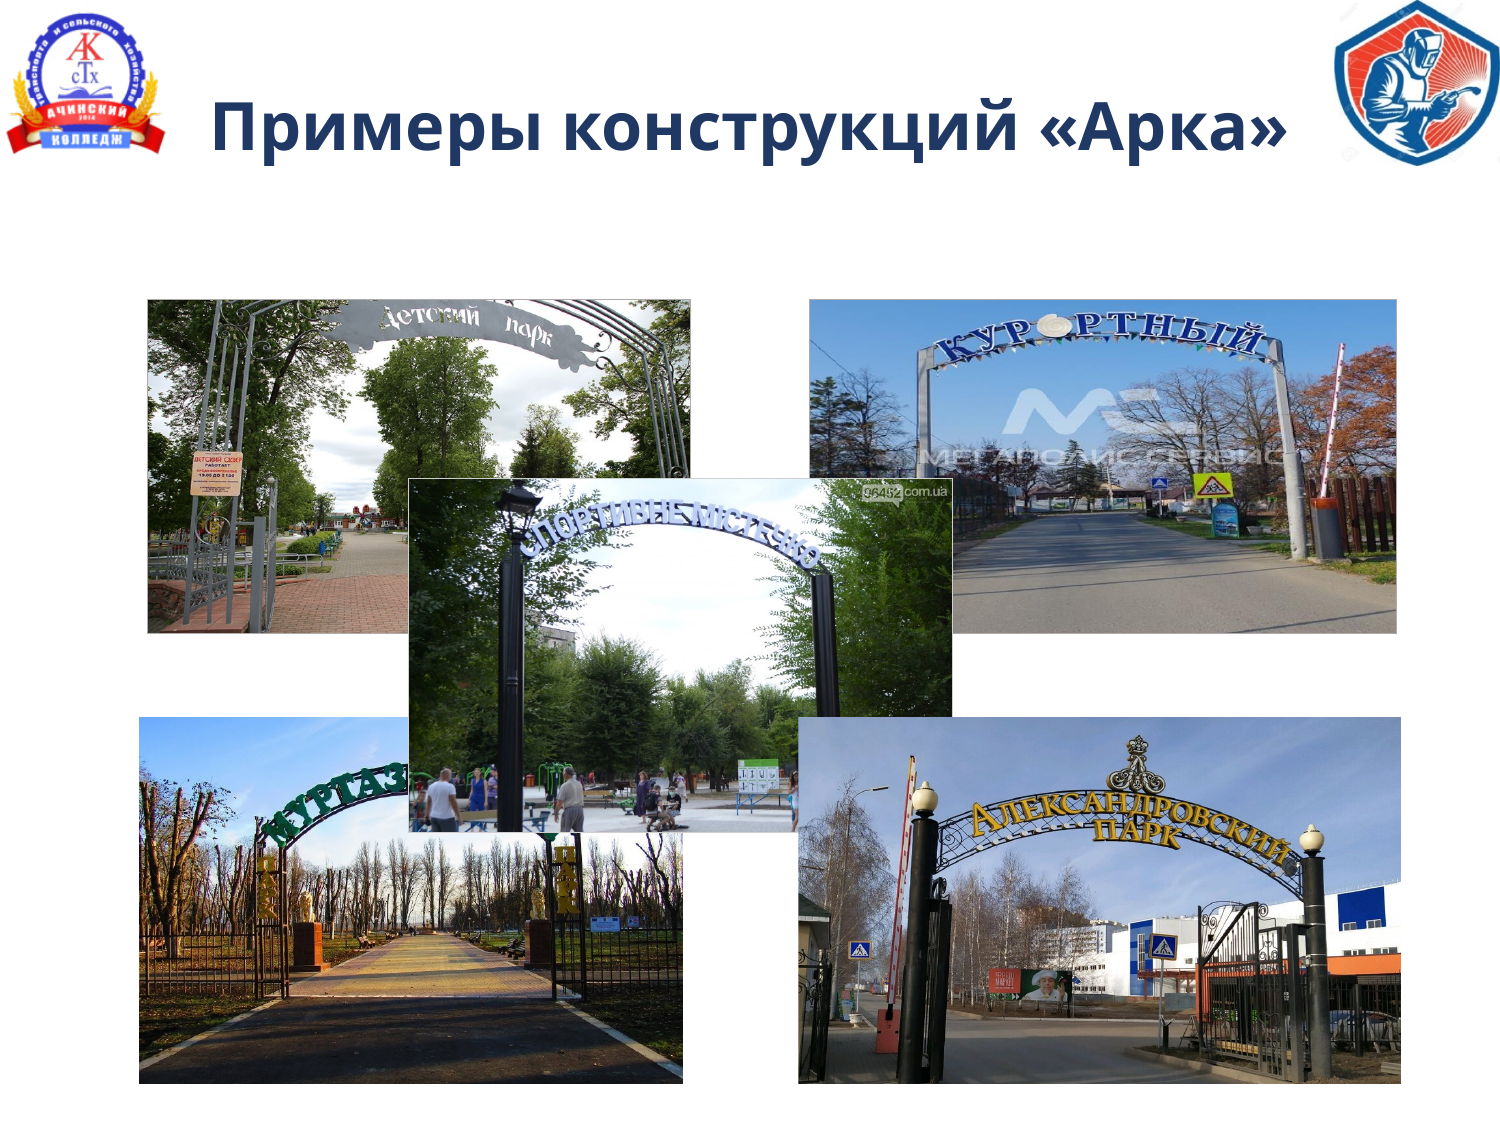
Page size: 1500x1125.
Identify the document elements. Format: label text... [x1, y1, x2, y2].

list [808, 299, 1397, 634]
picture [1334, 0, 1500, 166]
picture [139, 478, 1401, 1084]
title Примеры конструкций «Арка» [103, 59, 1397, 278]
picture [0, 0, 172, 166]
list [147, 299, 691, 634]
